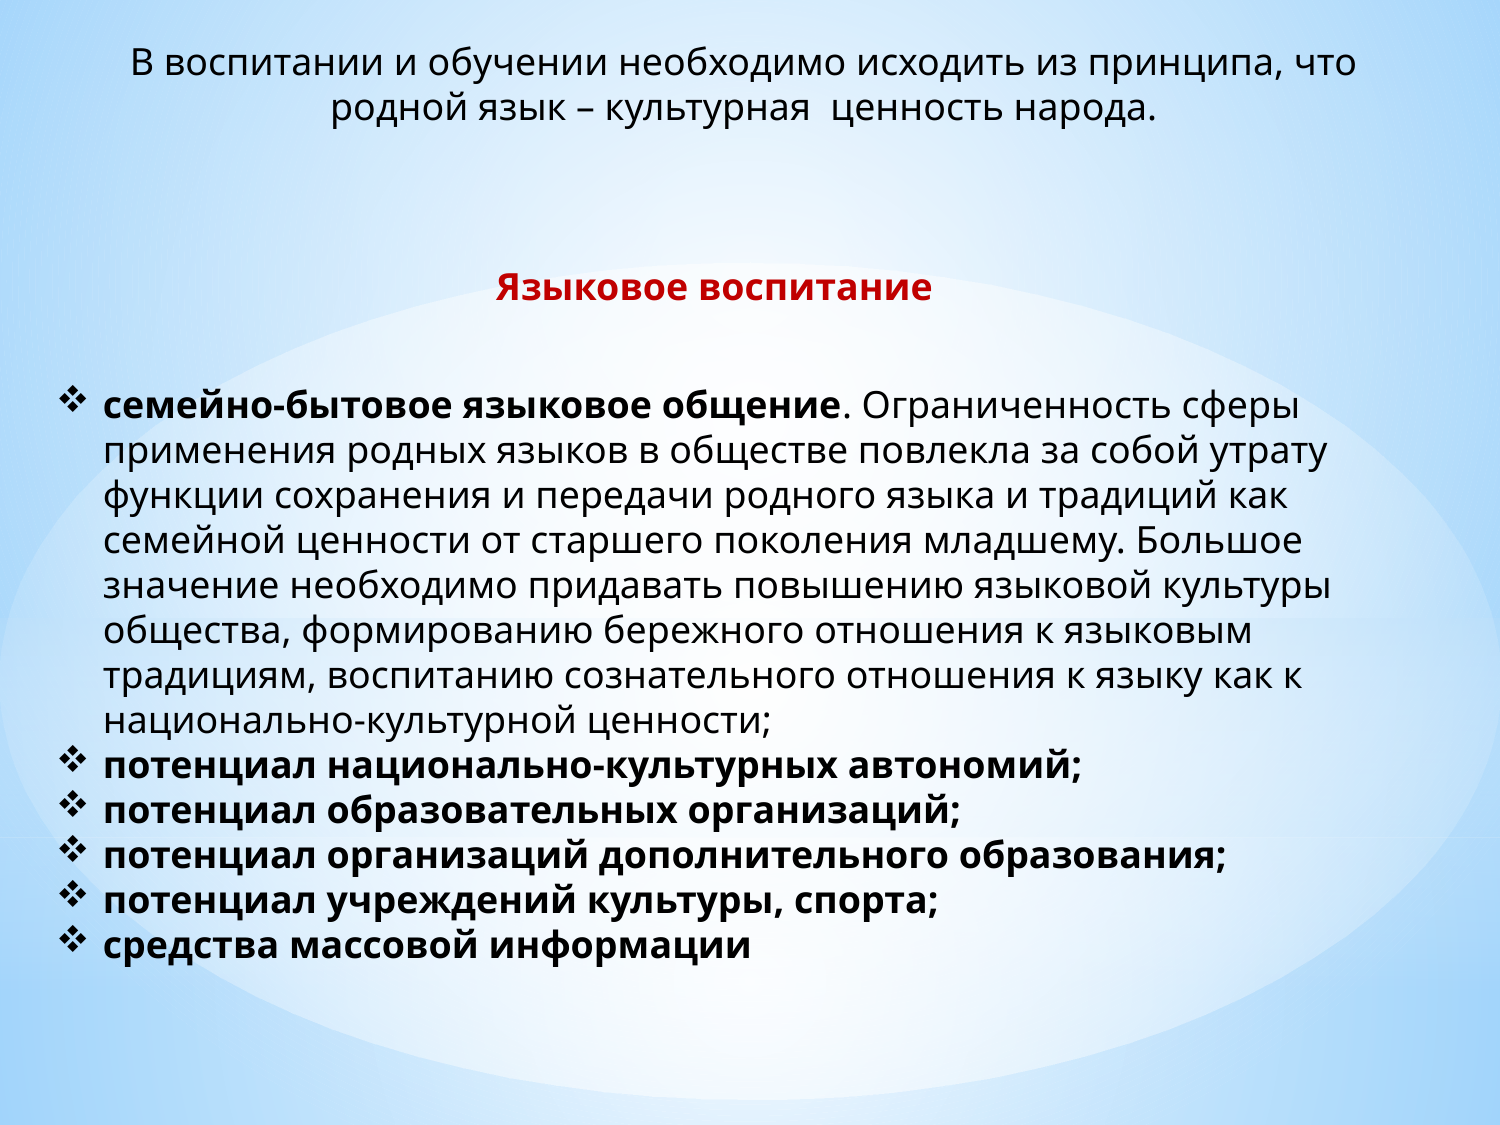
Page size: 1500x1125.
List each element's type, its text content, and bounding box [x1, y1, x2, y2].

text_box В воспитании и обучении необходимо исходить из принципа, что родной язык – культурная ценность народа. [41, 30, 1447, 136]
text_box семейно-бытовое языковое общение. Ограниченность сферы применения родных языков в обществе повлекла за собой утрату функции сохранения и передачи родного языка и традиций как семейной ценности от старшего поколения младшему. Большое значение необходимо придавать повышению языковой культуры общества, формированию бережного отношения к языковым традициям, воспитанию сознательного отношения к языку как к национально-культурной ценности; потенциал национально-культурных автономий; потенциал образовательных организаций; потенциал организаций дополнительного образования; потенциал учреждений культуры, спорта; средства массовой информации [41, 373, 1447, 974]
text_box Языковое воспитание [431, 255, 998, 315]
